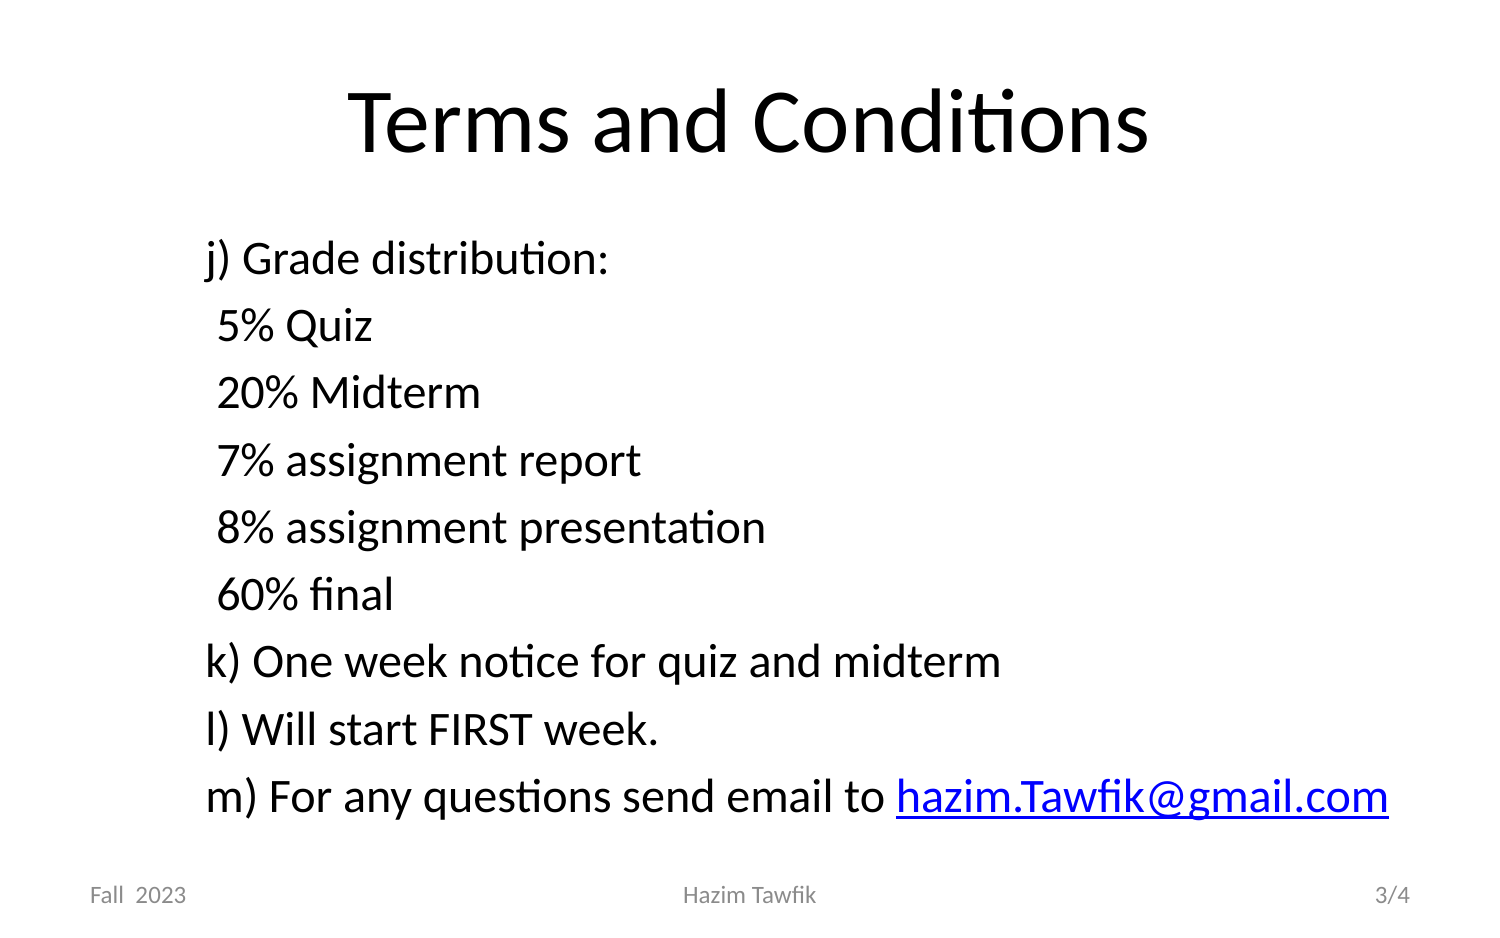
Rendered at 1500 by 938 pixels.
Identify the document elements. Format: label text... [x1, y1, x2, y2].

title Terms and Conditions [75, 37, 1425, 194]
footer Hazim Tawfik [512, 868, 988, 919]
slide_number Fall 2023 [75, 868, 425, 919]
slide_number 3/4 [1074, 868, 1425, 919]
list j) Grade distribution: 5% Quiz 20% Midterm 7% assignment report 8% assignment presentation 60% final k) One week notice for quiz and midterm l) Will start FIRST week. m) For any questions send email to hazim.Tawfik@gmail.com [75, 218, 1425, 838]
